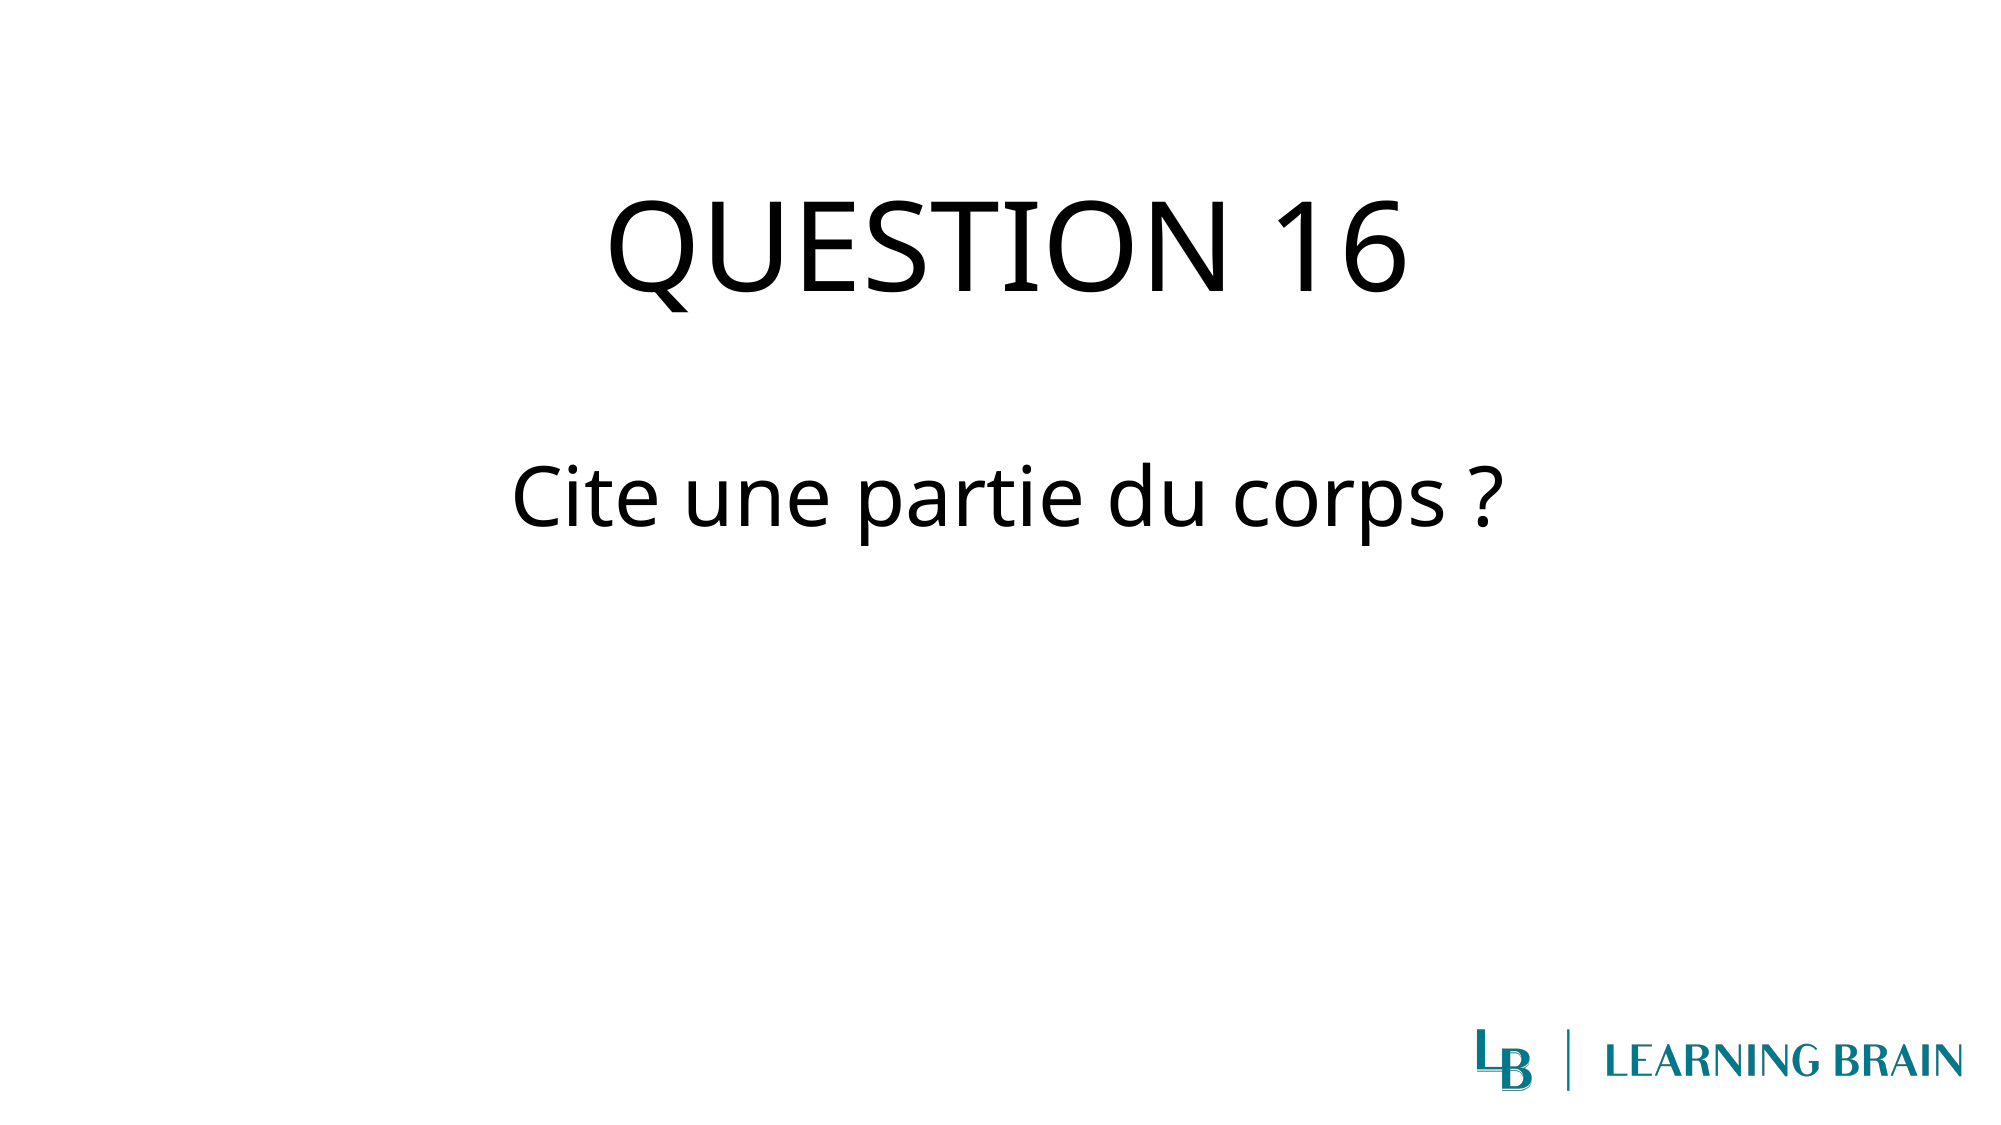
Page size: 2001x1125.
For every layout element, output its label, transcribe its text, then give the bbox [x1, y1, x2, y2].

title QUESTION 16 [257, 0, 1758, 326]
picture [1439, 994, 2000, 1125]
subtitle Cite une partie du corps ? [115, 326, 1923, 761]
